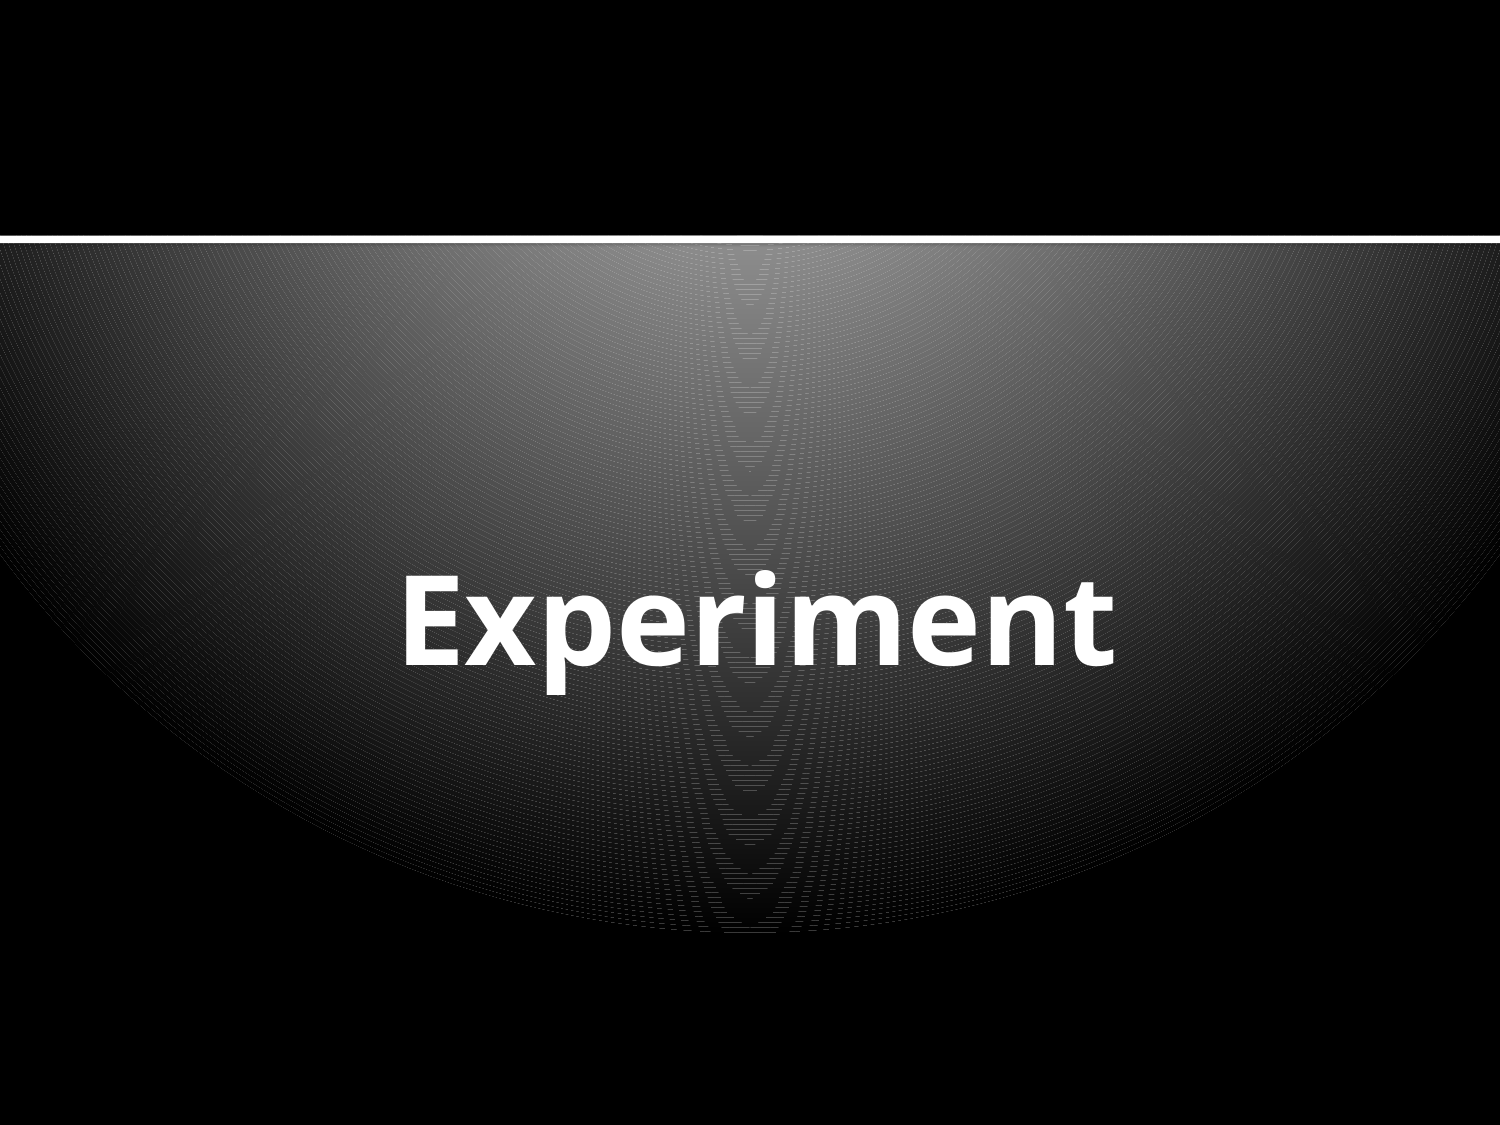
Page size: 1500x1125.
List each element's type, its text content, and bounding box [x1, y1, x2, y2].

list Experiment [75, 525, 1425, 1050]
